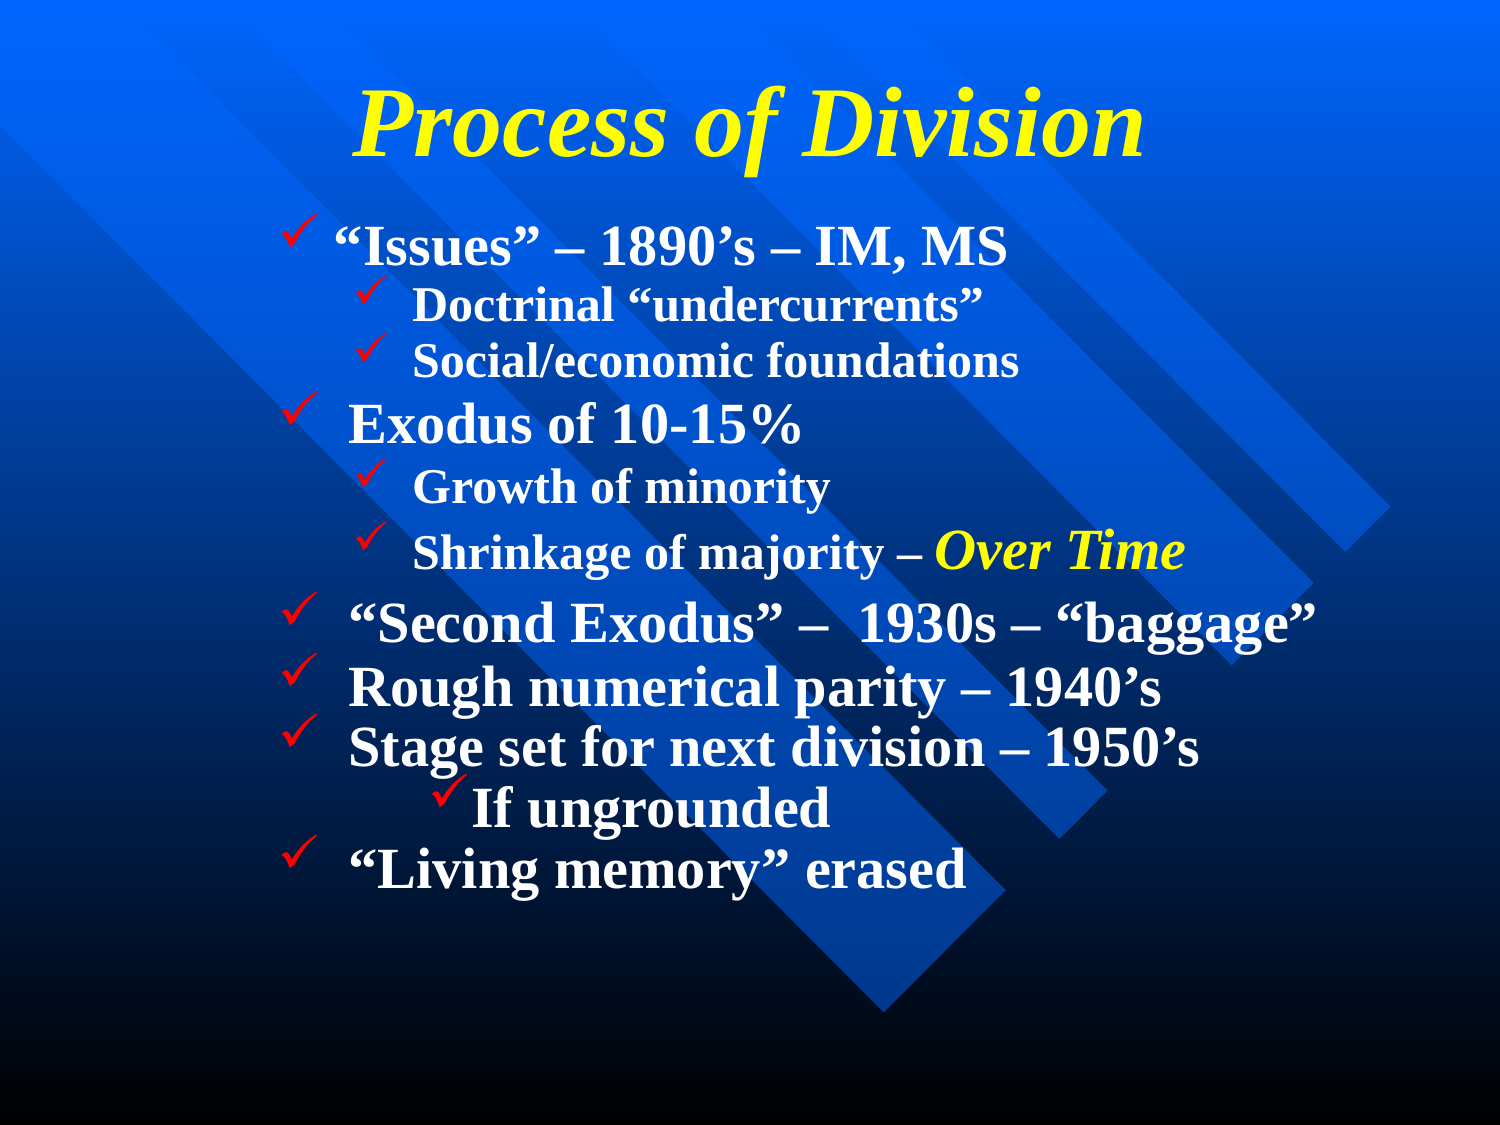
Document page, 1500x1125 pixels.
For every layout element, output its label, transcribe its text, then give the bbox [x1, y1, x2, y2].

title Process of Division [74, 44, 1426, 188]
list “Issues” – 1890’s – IM, MS Doctrinal “undercurrents” Social/economic foundations Exodus of 10-15% Growth of minority Shrinkage of majority – Over Time “Second Exodus” – 1930s – “baggage” Rough numerical parity – 1940’s Stage set for next division – 1950’s If ungrounded “Living memory” erased [262, 199, 1463, 1125]
